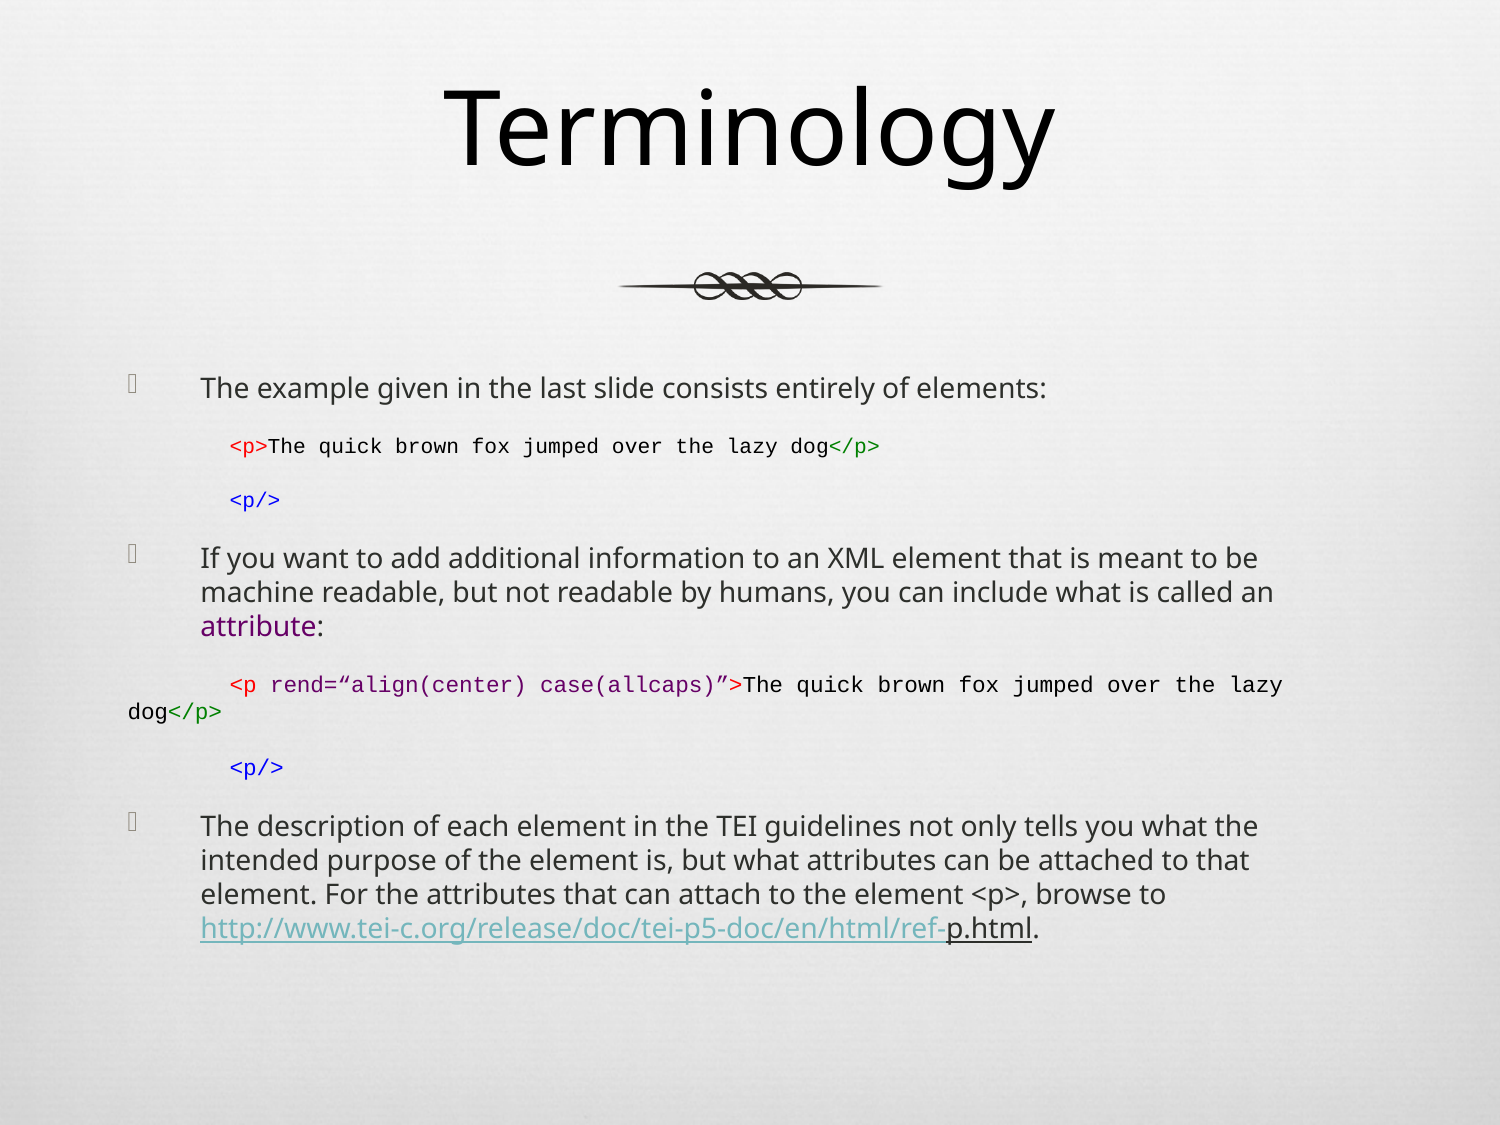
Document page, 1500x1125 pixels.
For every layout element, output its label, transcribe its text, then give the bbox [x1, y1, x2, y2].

picture [615, 272, 885, 300]
title Terminology [112, 11, 1388, 236]
list The example given in the last slide consists entirely of elements: <p>The quick brown fox jumped over the lazy dog</p> <p/> If you want to add additional information to an XML element that is meant to be machine readable, but not readable by humans, you can include what is called an attribute: <p rend=“align(center) case(allcaps)”>The quick brown fox jumped over the lazy dog</p> <p/> The description of each element in the TEI guidelines not only tells you what the intended purpose of the element is, but what attributes can be attached to that element. For the attributes that can attach to the element <p>, browse to http://www.tei-c.org/release/doc/tei-p5-doc/en/html/ref-p.html. [112, 362, 1388, 963]
